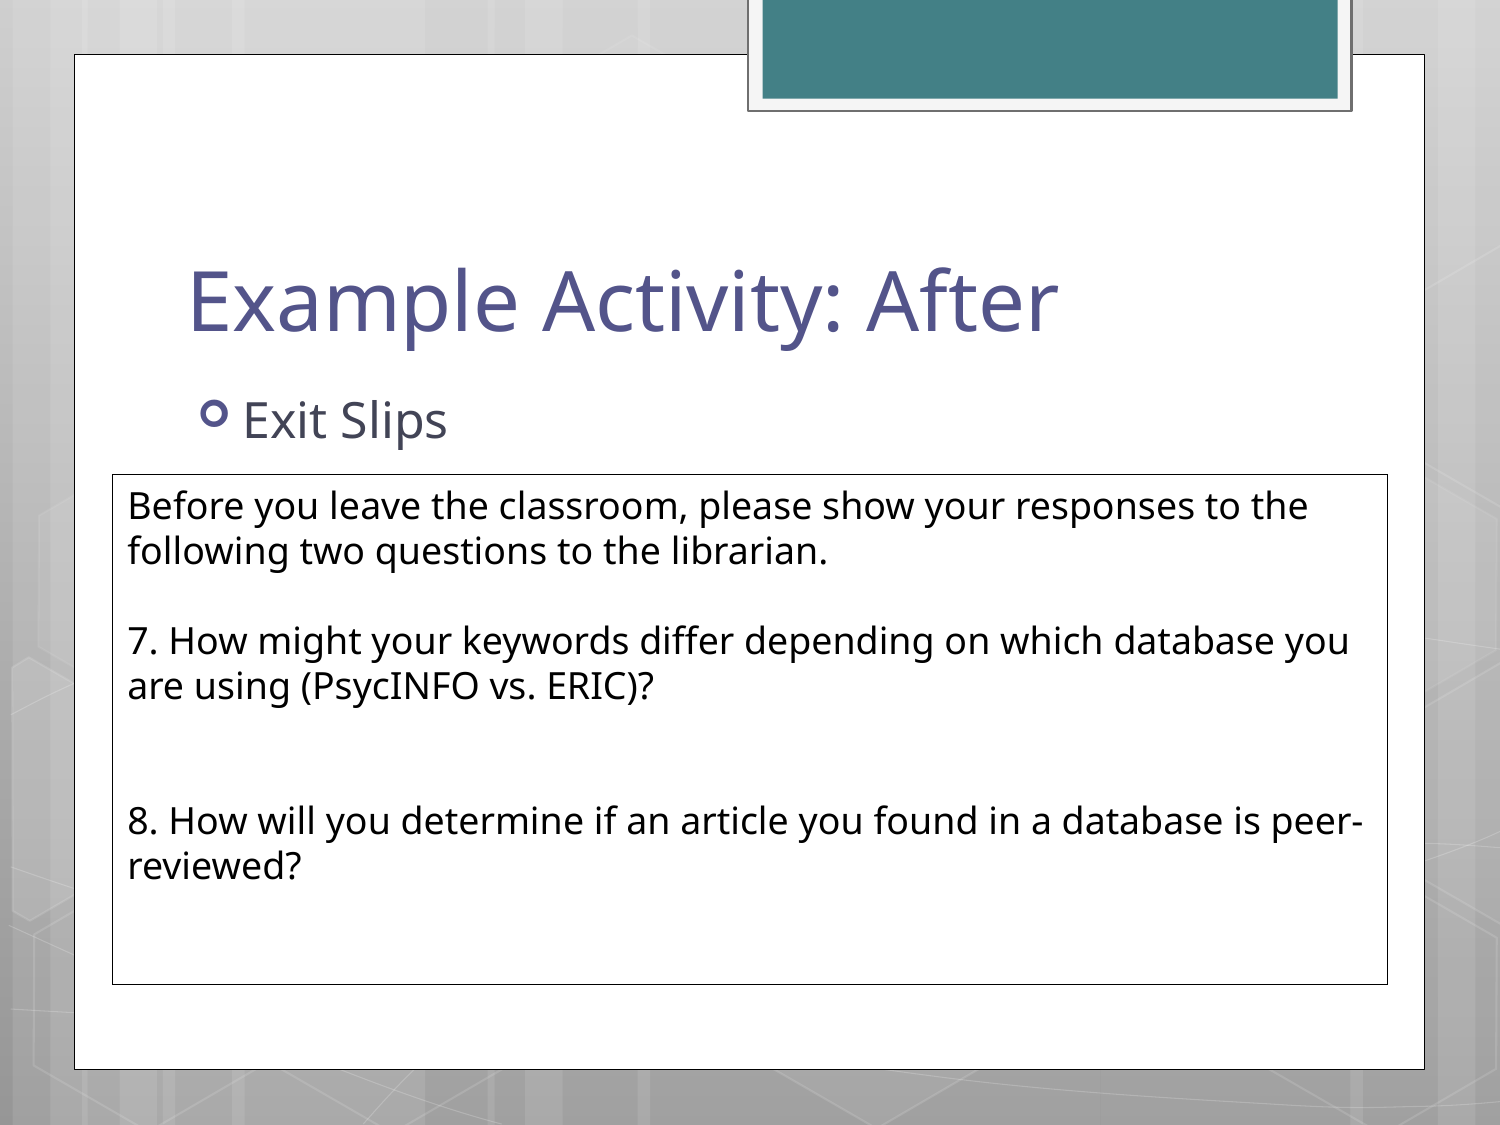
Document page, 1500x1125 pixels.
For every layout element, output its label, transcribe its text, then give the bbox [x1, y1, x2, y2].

text_box Before you leave the classroom, please show your responses to the following two questions to the librarian. 7. How might your keywords differ depending on which database you are using (PsycINFO vs. ERIC)? 8. How will you determine if an article you found in a database is peer-reviewed? [112, 474, 1388, 985]
title Example Activity: After [171, 168, 1324, 357]
list Exit Slips [171, 381, 1283, 474]
